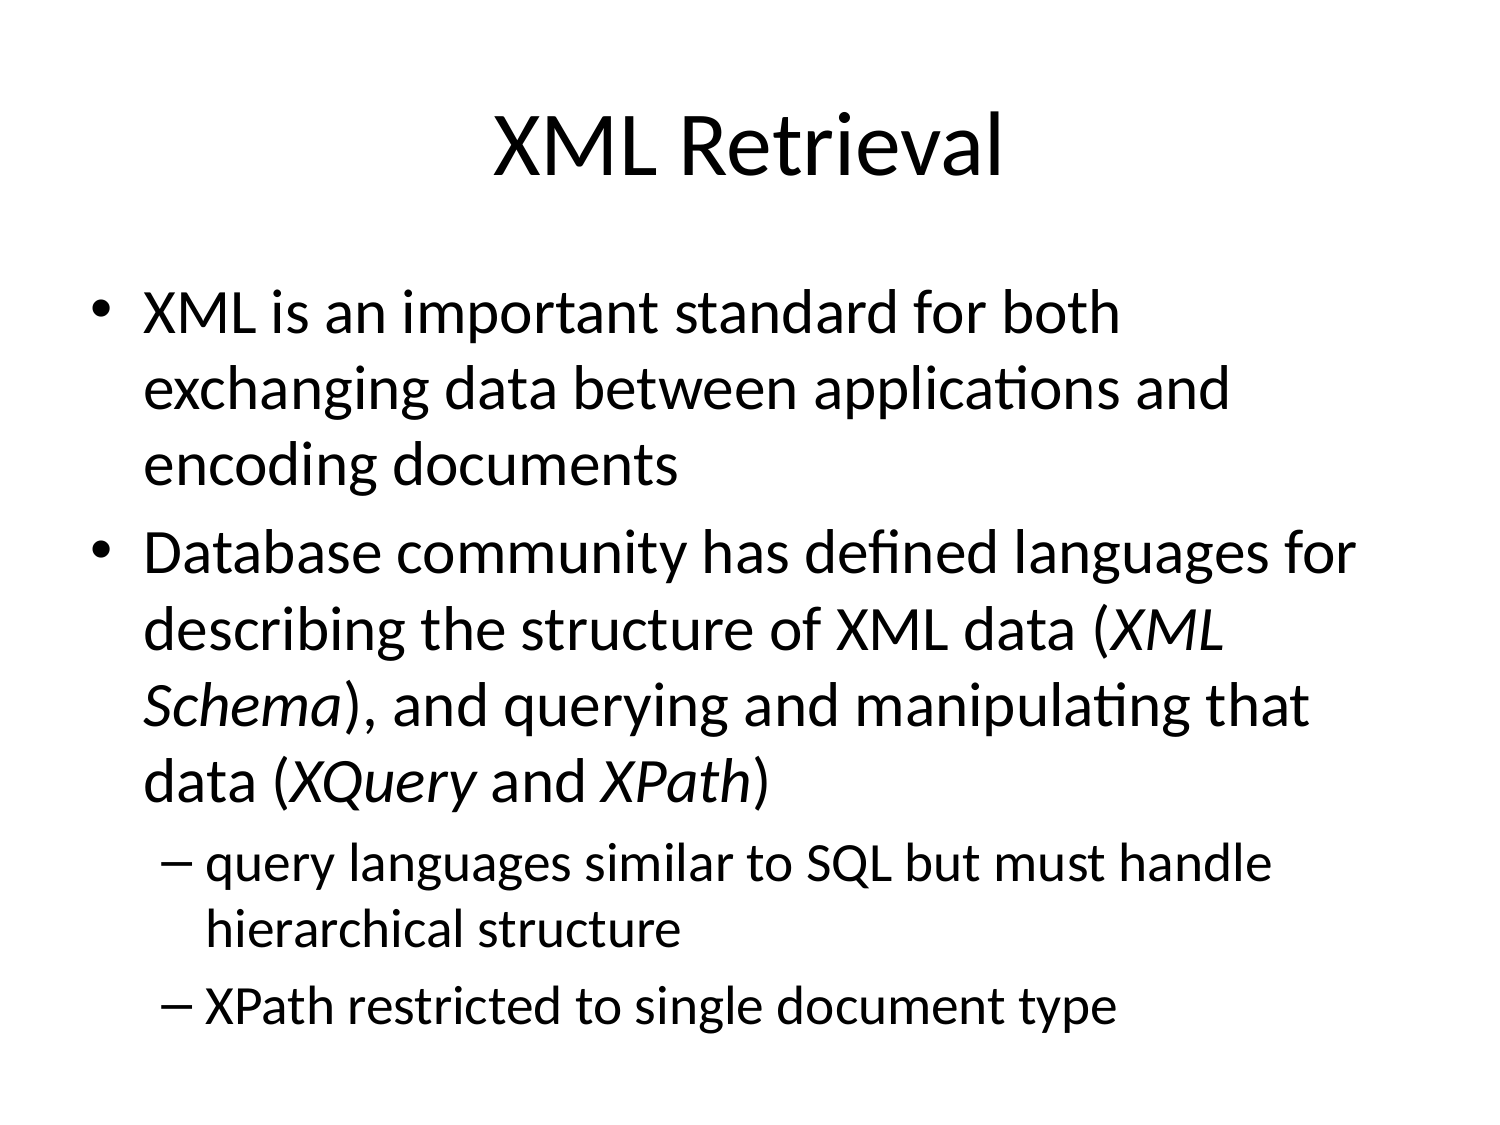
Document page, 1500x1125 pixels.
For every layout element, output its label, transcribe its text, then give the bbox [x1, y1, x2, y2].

title XML Retrieval [75, 45, 1425, 233]
list XML is an important standard for both exchanging data between applications and encoding documents Database community has defined languages for describing the structure of XML data (XML Schema), and querying and manipulating that data (XQuery and XPath) query languages similar to SQL but must handle hierarchical structure XPath restricted to single document type [75, 262, 1425, 1050]
